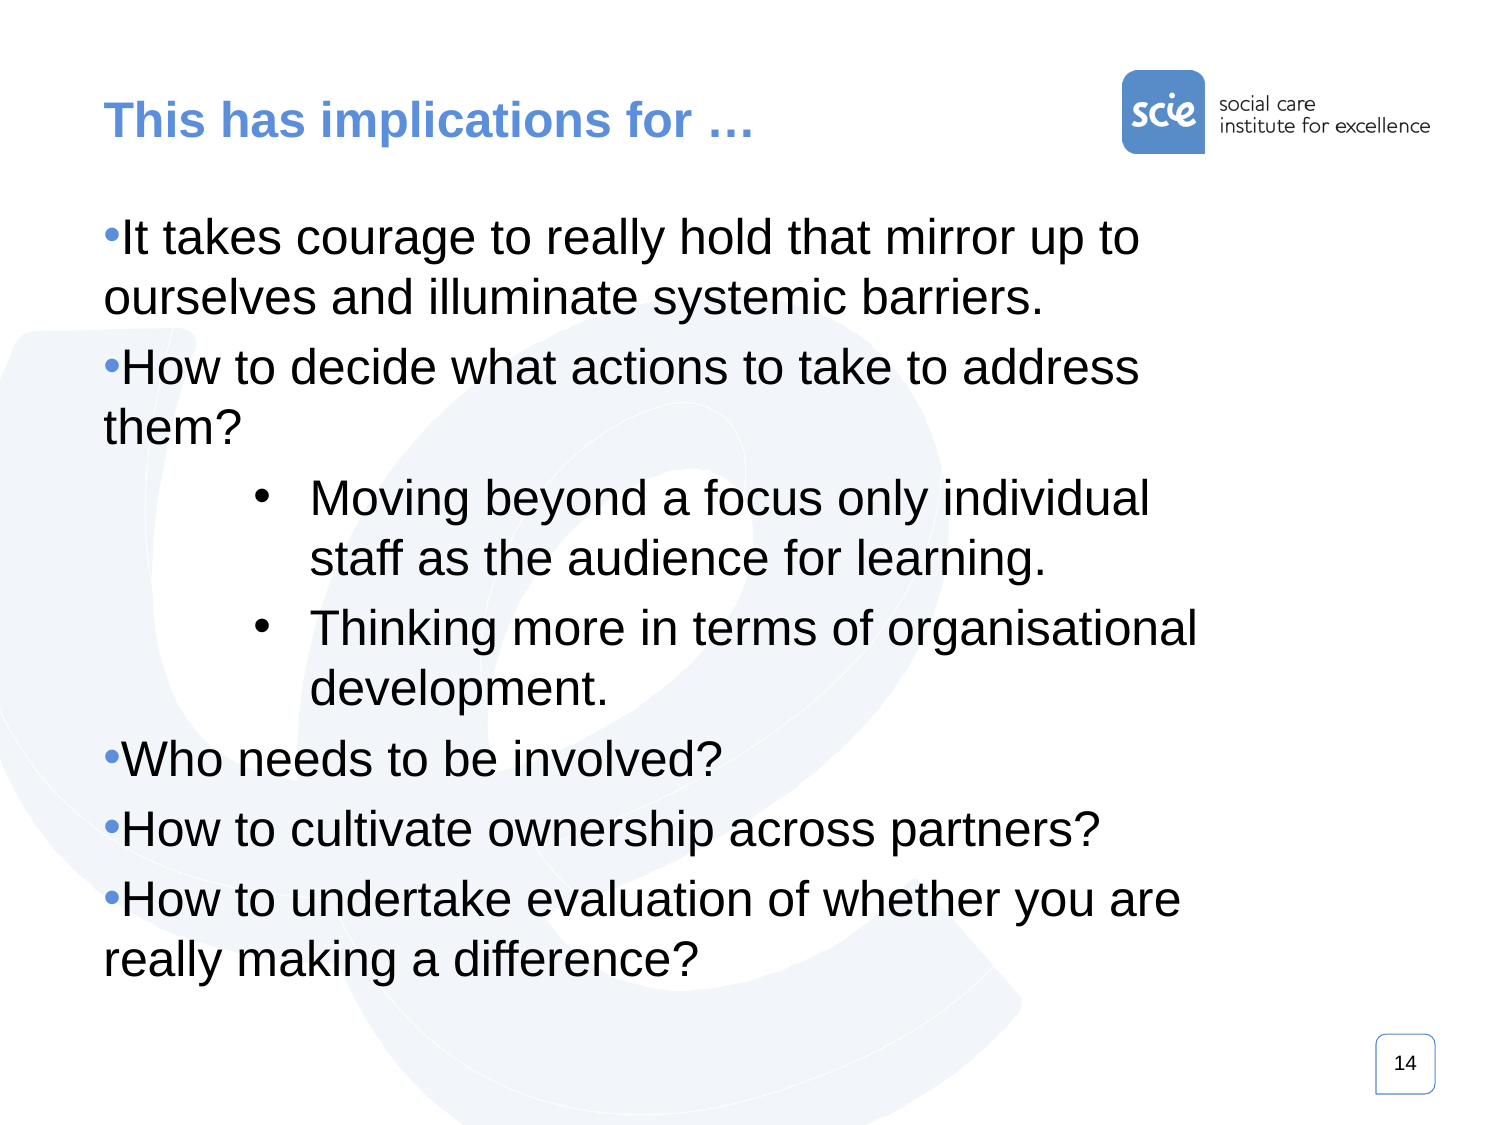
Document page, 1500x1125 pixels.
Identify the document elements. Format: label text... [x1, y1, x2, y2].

list It takes courage to really hold that mirror up to ourselves and illuminate systemic barriers. How to decide what actions to take to address them? Moving beyond a focus only individual staff as the audience for learning. Thinking more in terms of organisational development. Who needs to be involved? How to cultivate ownership across partners? How to undertake evaluation of whether you are really making a difference? [88, 197, 1235, 875]
picture [1235, 70, 1430, 154]
title This has implications for … [88, 67, 1235, 175]
